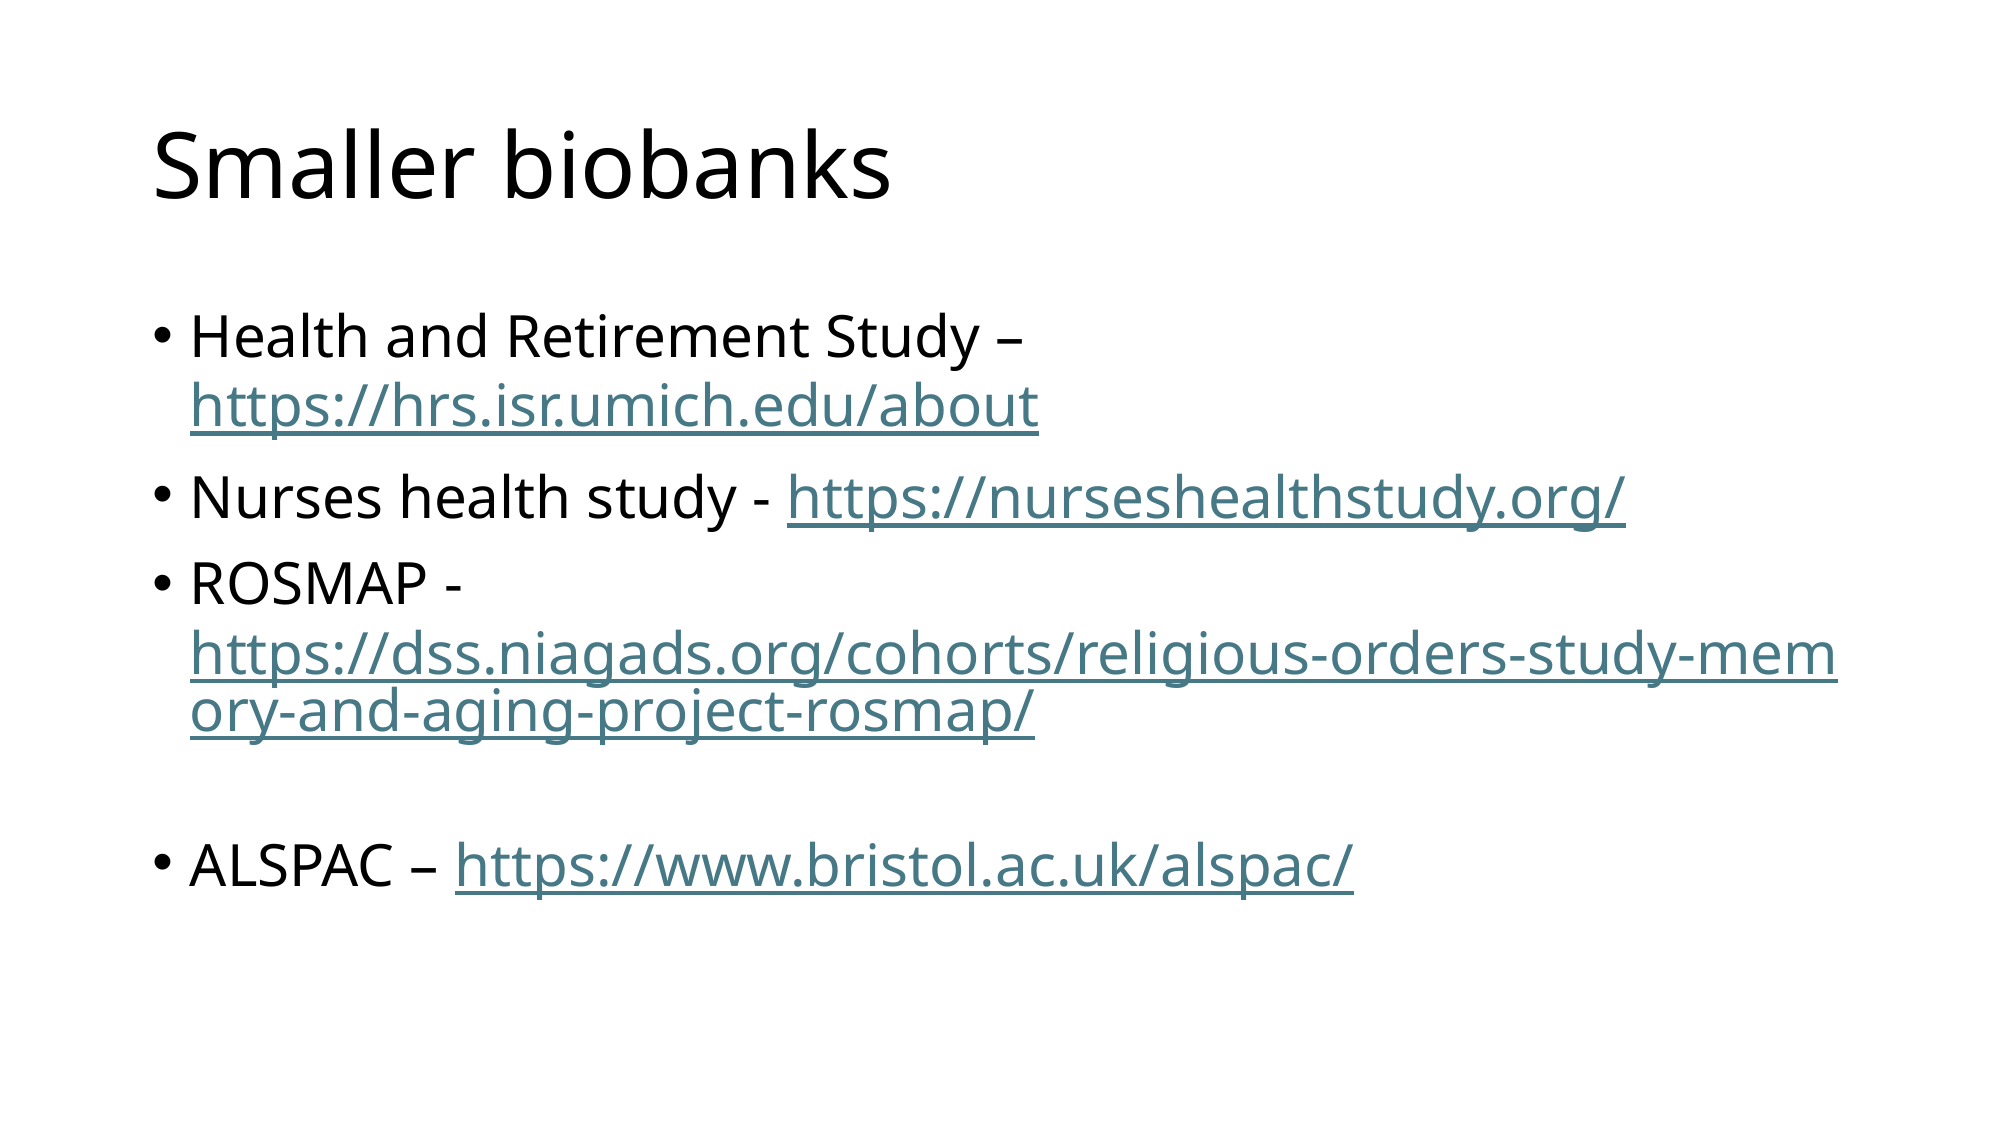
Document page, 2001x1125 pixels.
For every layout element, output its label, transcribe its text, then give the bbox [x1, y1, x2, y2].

list Health and Retirement Study – https://hrs.isr.umich.edu/about Nurses health study - https://nurseshealthstudy.org/ ROSMAP - https://dss.niagads.org/cohorts/religious-orders-study-memory-and-aging-project-rosmap/ ALSPAC – https://www.bristol.ac.uk/alspac/ [137, 299, 1863, 1014]
title Smaller biobanks [137, 59, 1863, 278]
